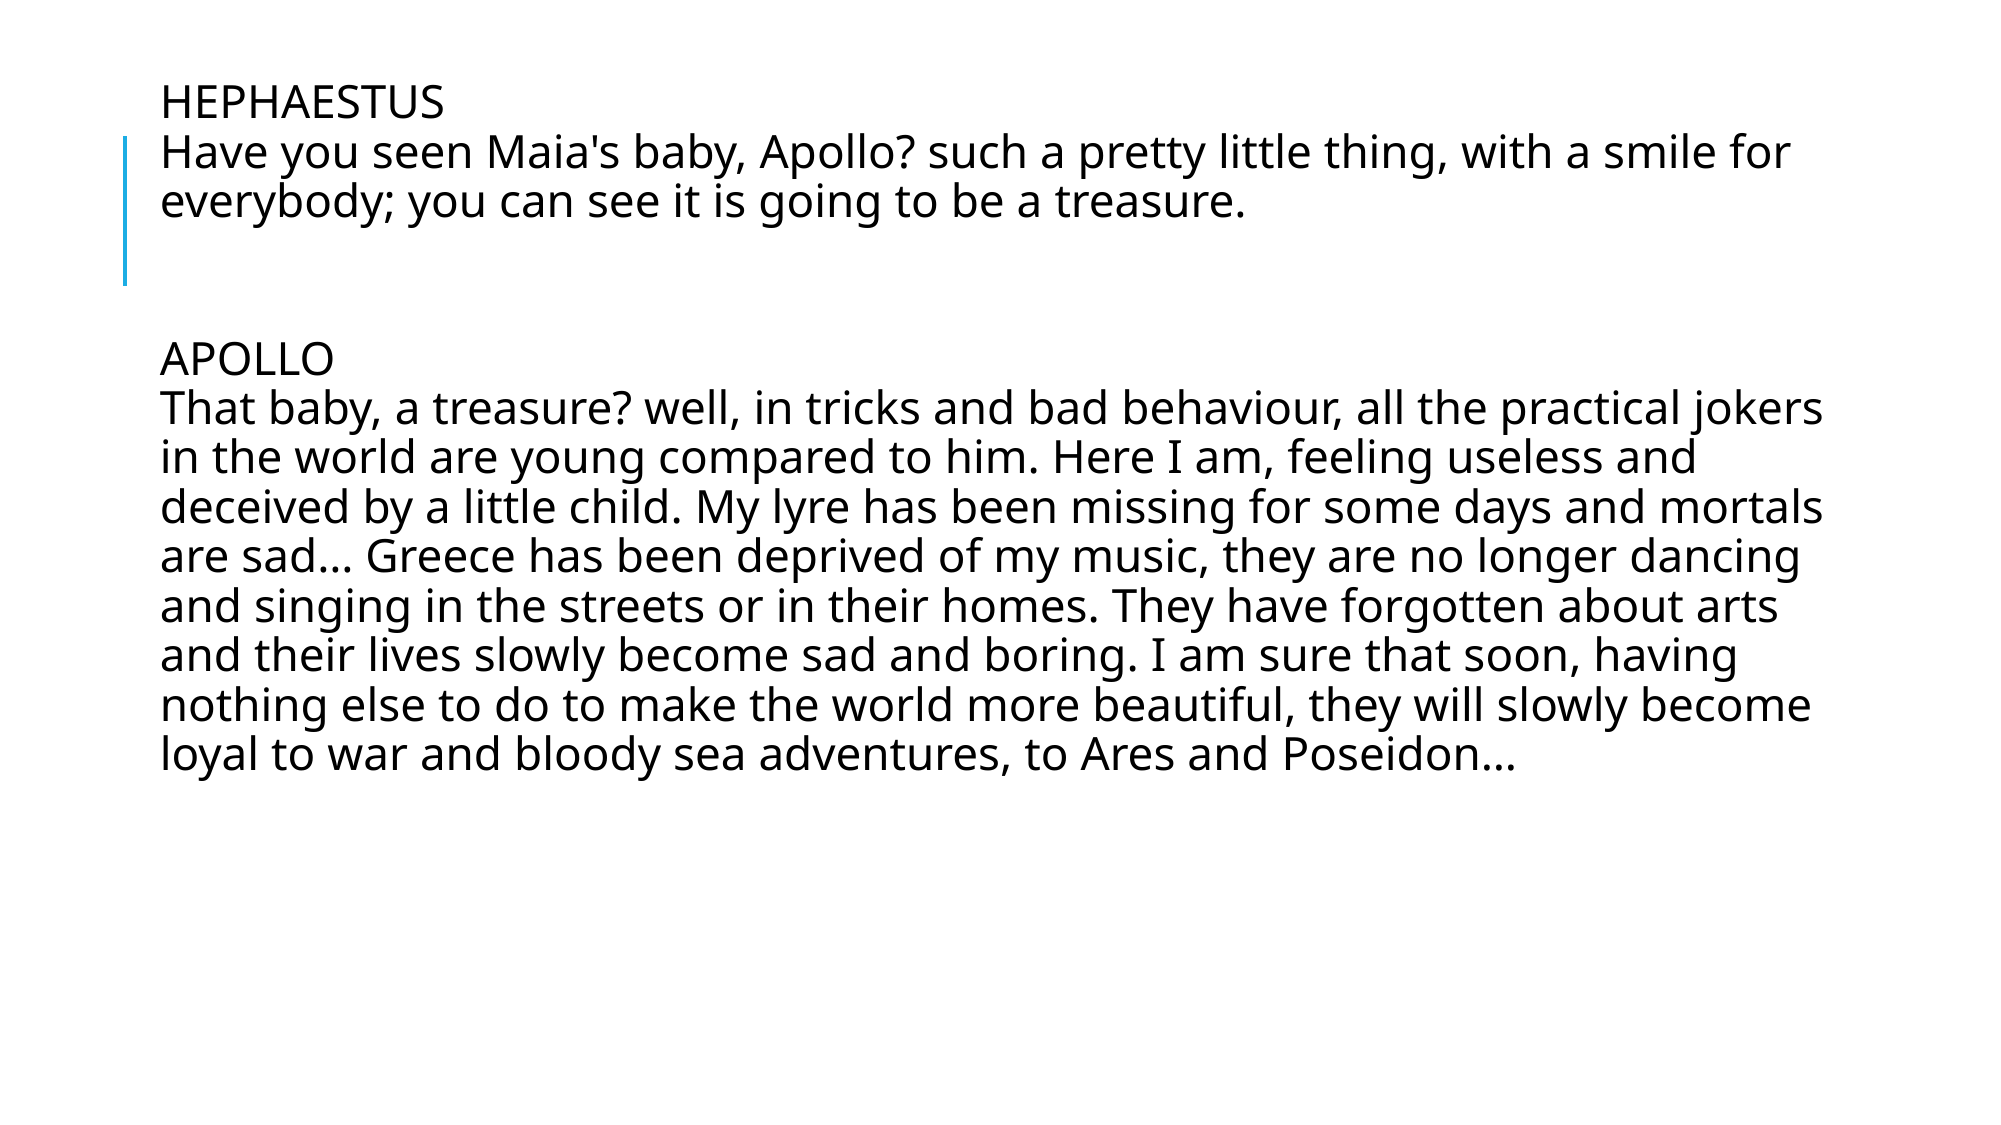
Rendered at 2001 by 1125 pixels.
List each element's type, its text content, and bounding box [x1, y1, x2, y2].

list HEPHAESTUS Have you seen Maia's baby, Apollo? such a pretty little thing, with a smile for everybody; you can see it is going to be a treasure. APOLLO That baby, a treasure? well, in tricks and bad behaviour, all the practical jokers in the world are young compared to him. Here I am, feeling useless and deceived by a little child. My lyre has been missing for some days and mortals are sad… Greece has been deprived of my music, they are no longer dancing and singing in the streets or in their homes. They have forgotten about arts and their lives slowly become sad and boring. I am sure that soon, having nothing else to do to make the world more beautiful, they will slowly become loyal to war and bloody sea adventures, to Ares and Poseidon… [137, 71, 1863, 1014]
